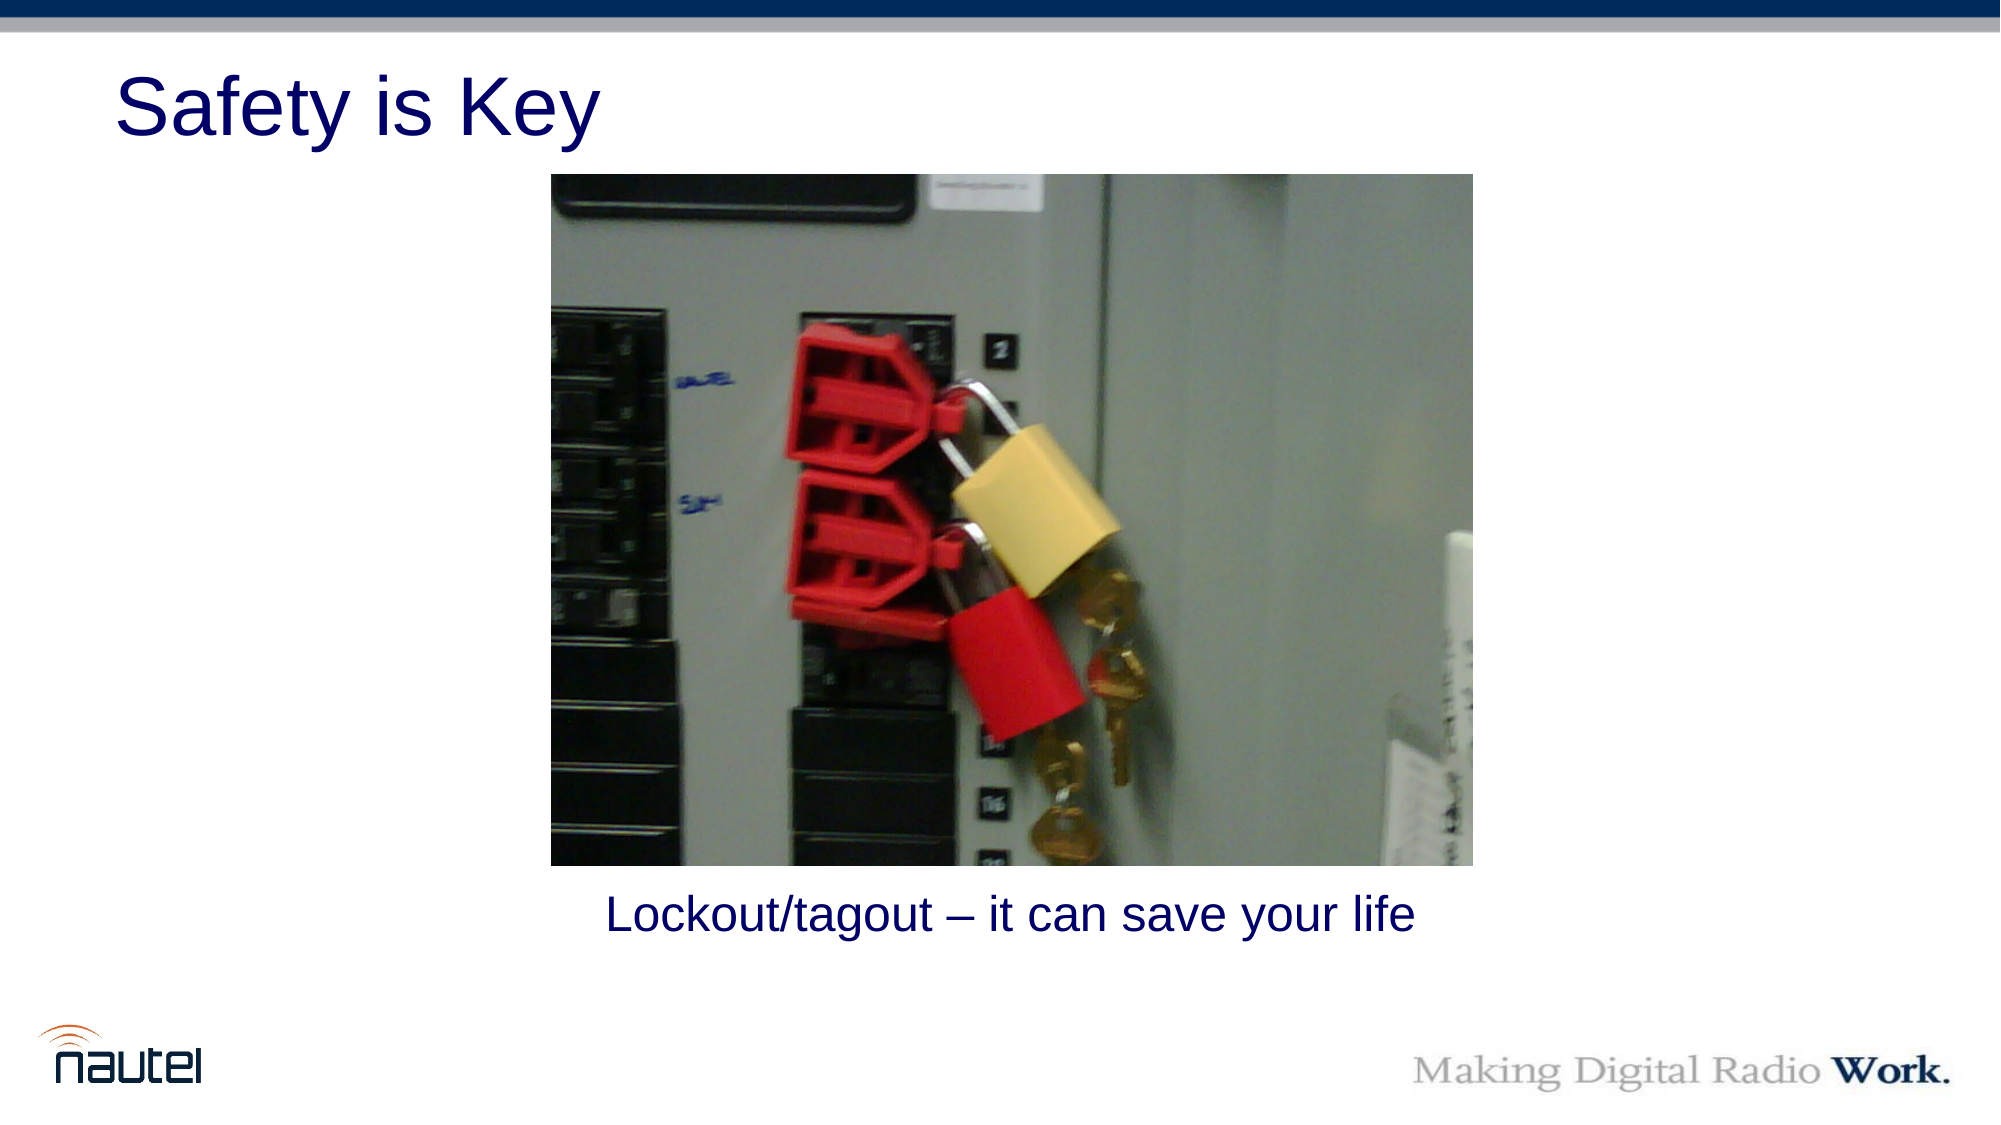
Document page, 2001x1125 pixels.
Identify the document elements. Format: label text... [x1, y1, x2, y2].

picture [1402, 1047, 1964, 1099]
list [551, 174, 1474, 867]
text_box Lockout/tagout – it can save your life [590, 875, 1432, 949]
picture [0, 995, 255, 1125]
title Safety is Key [99, 45, 1900, 233]
